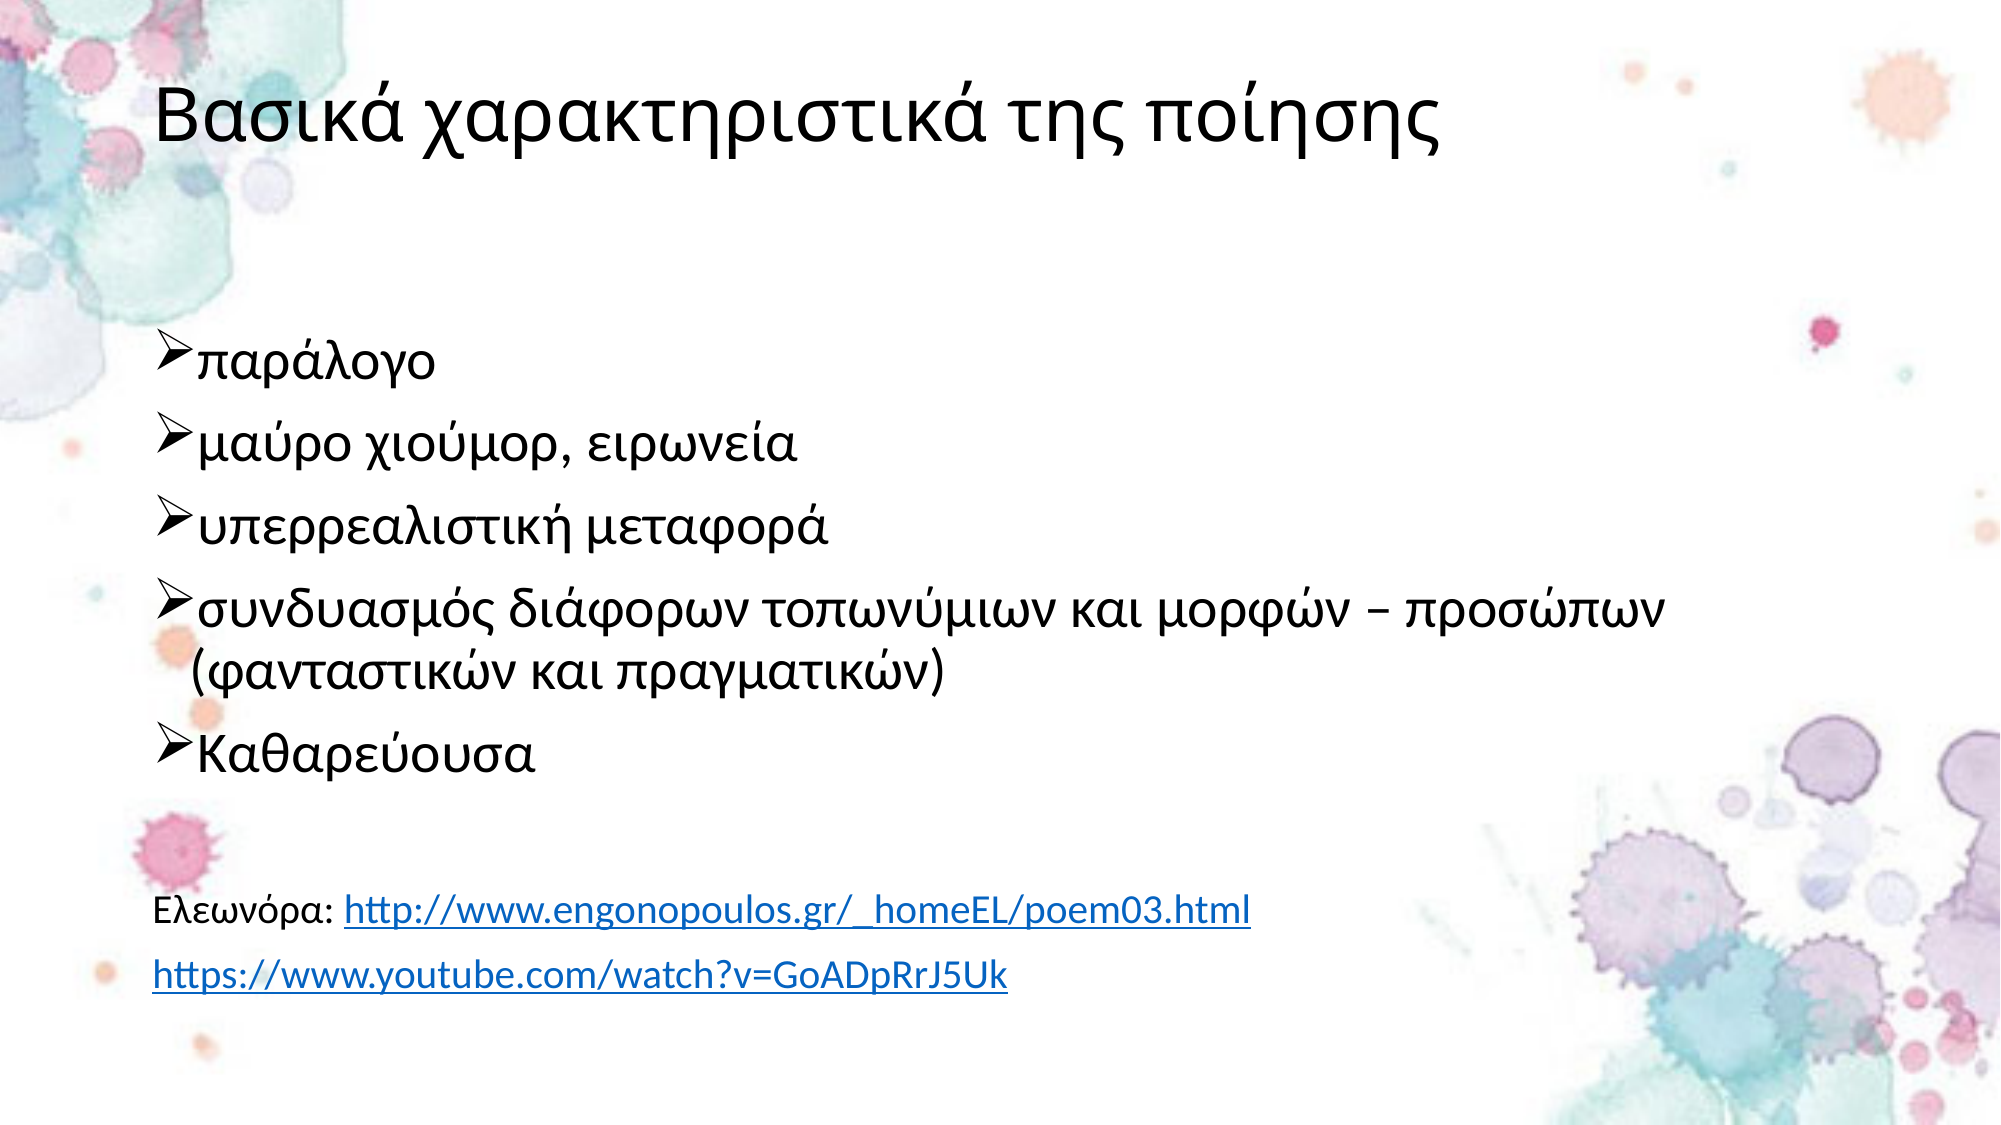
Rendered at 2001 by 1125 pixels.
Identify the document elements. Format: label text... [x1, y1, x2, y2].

title Βασικά χαρακτηριστικά της ποίησης [137, 59, 1863, 174]
picture [0, 0, 2001, 1125]
list παράλογο μαύρο χιούμορ, ειρωνεία υπερρεαλιστική μεταφορά συνδυασμός διάφορων τοπωνύμιων και μορφών – προσώπων (φανταστικών και πραγματικών) Καθαρεύουσα Ελεωνόρα: http://www.engonopoulos.gr/_homeEL/poem03.html https://www.youtube.com/watch?v=GoADpRrJ5Uk [137, 232, 1863, 1014]
